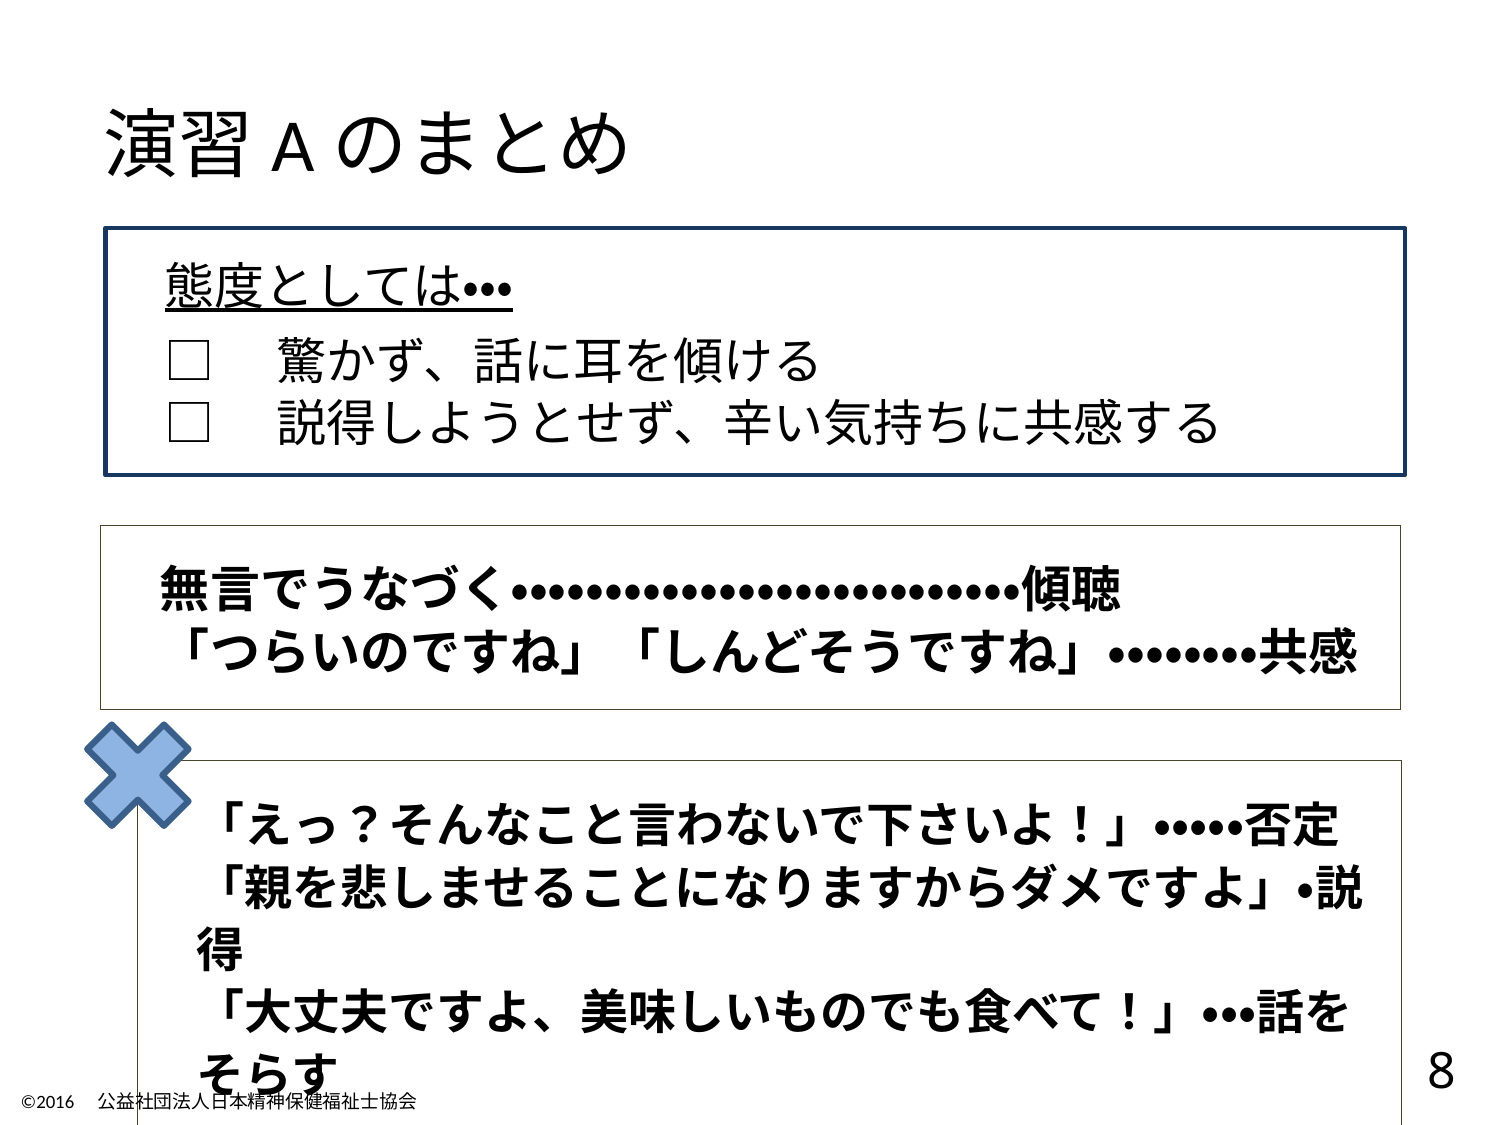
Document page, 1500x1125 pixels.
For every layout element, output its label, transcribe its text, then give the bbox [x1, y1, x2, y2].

text_box 「えっ？そんなこと言わないで下さいよ！」・・・・・否定 「親を悲しませることになりますからダメですよ」・説得 「大丈夫ですよ、美味しいものでも食べて！」・・・話をそらす [137, 760, 1402, 1125]
text_box 無言でうなづく・・・・・・・・・・・・・・・・・・・・・・・・・・・傾聴 「つらいのですね」「しんどそうですね」・・・・・・・・共感 [100, 525, 1401, 710]
text_box ©2016 公益社団法人日本精神保健福祉士協会 [5, 1082, 443, 1120]
text_box [85, 722, 191, 828]
text_box 態度としては・・・ □ 驚かず、話に耳を傾ける □ 説得しようとせず、辛い気持ちに共感する [105, 227, 1405, 476]
title 演習Aのまとめ [88, 88, 1296, 198]
slide_number 8 [1402, 1042, 1471, 1103]
